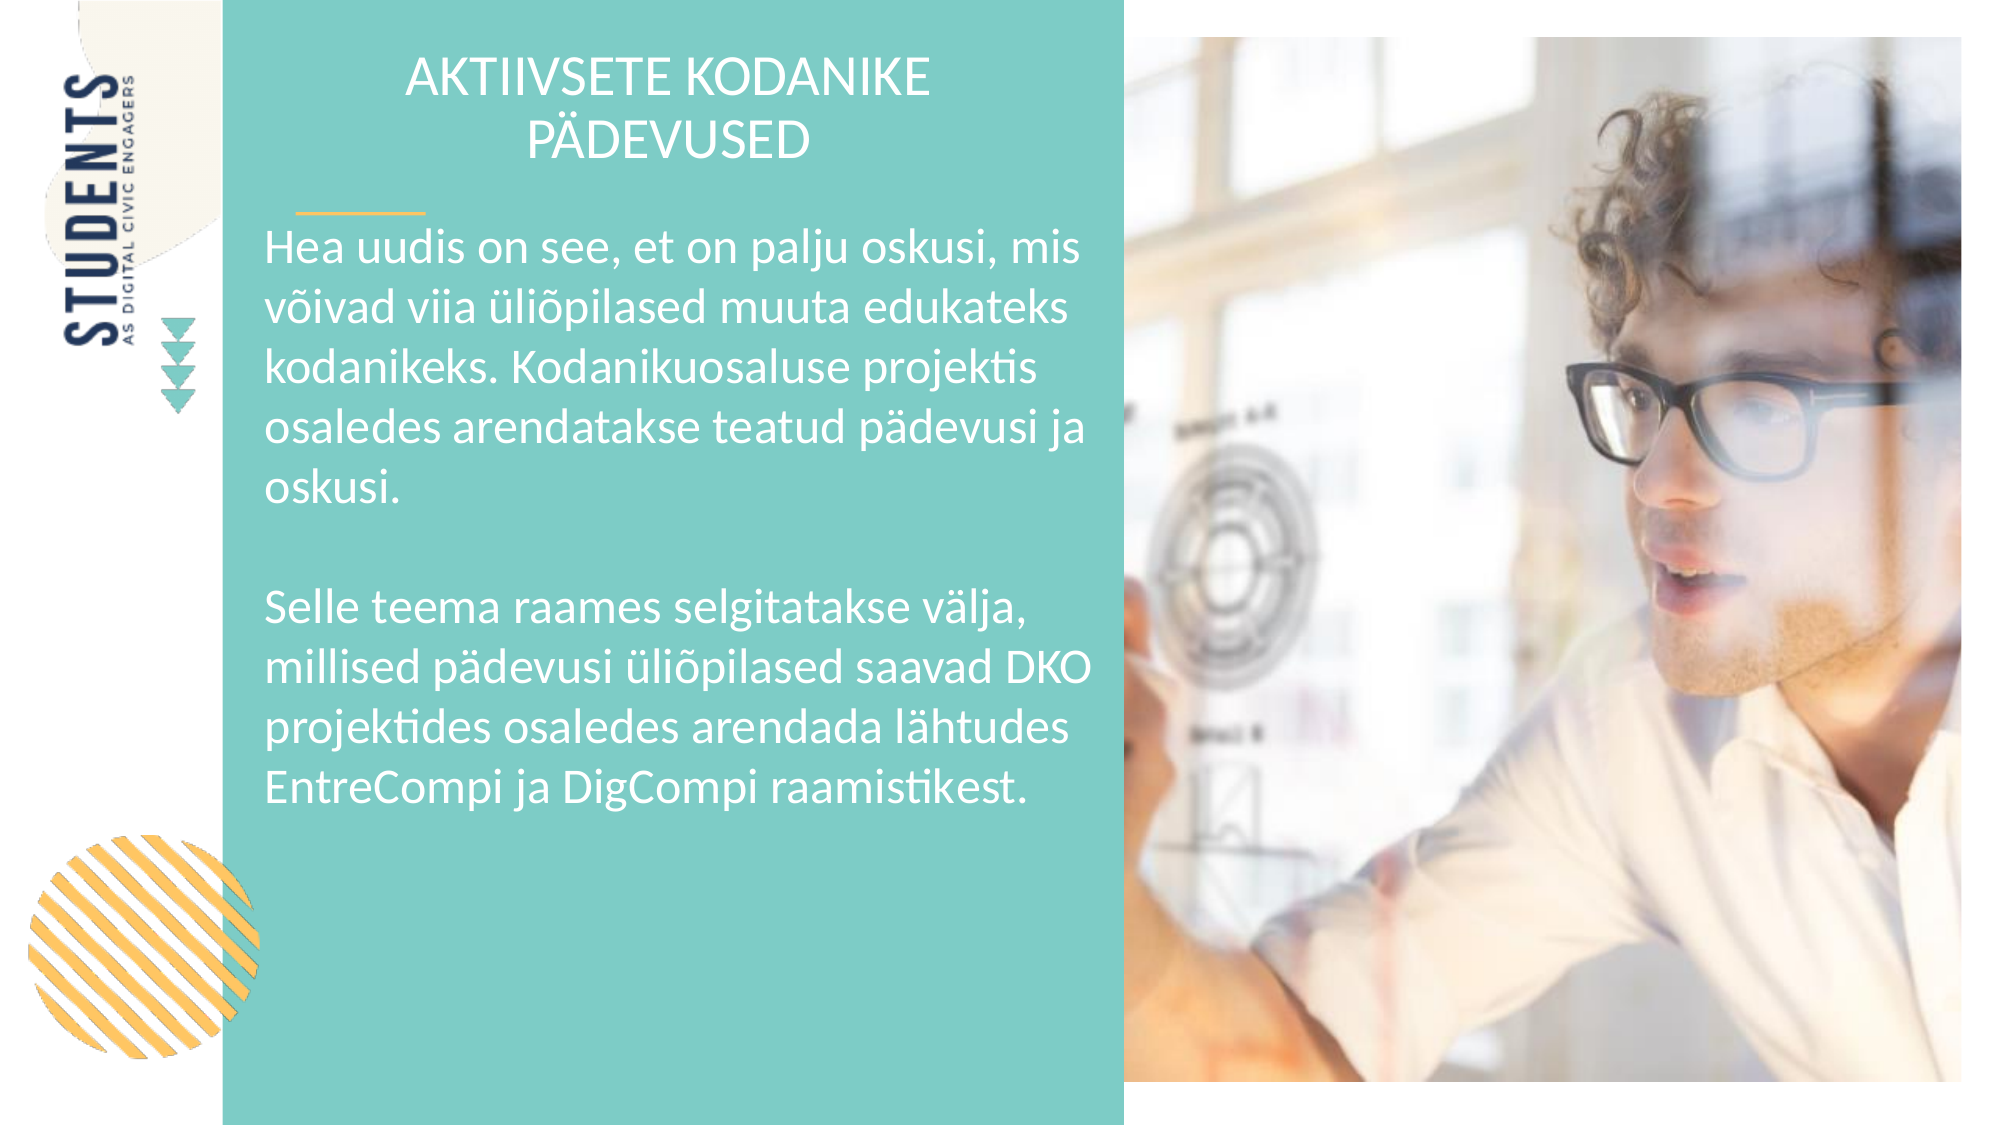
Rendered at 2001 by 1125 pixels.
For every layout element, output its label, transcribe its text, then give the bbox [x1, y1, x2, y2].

text_box Hea uudis on see, et on palju oskusi, mis võivad viia üliõpilased muuta edukateks kodanikeks. Kodanikuosaluse projektis osaledes arendatakse teatud pädevusi ja oskusi. Selle teema raames selgitatakse välja, millised pädevusi üliõpilased saavad DKO projektides osaledes arendada lähtudes EntreCompi ja DigCompi raamistikest. [249, 206, 1109, 822]
picture [143, 308, 213, 417]
picture [45, 1, 220, 274]
list AKTIIVSETE KODANIKE PÄDEVUSED [281, 37, 1056, 163]
picture [12, 835, 260, 1082]
picture [1124, 37, 1962, 1082]
picture [55, 66, 136, 346]
